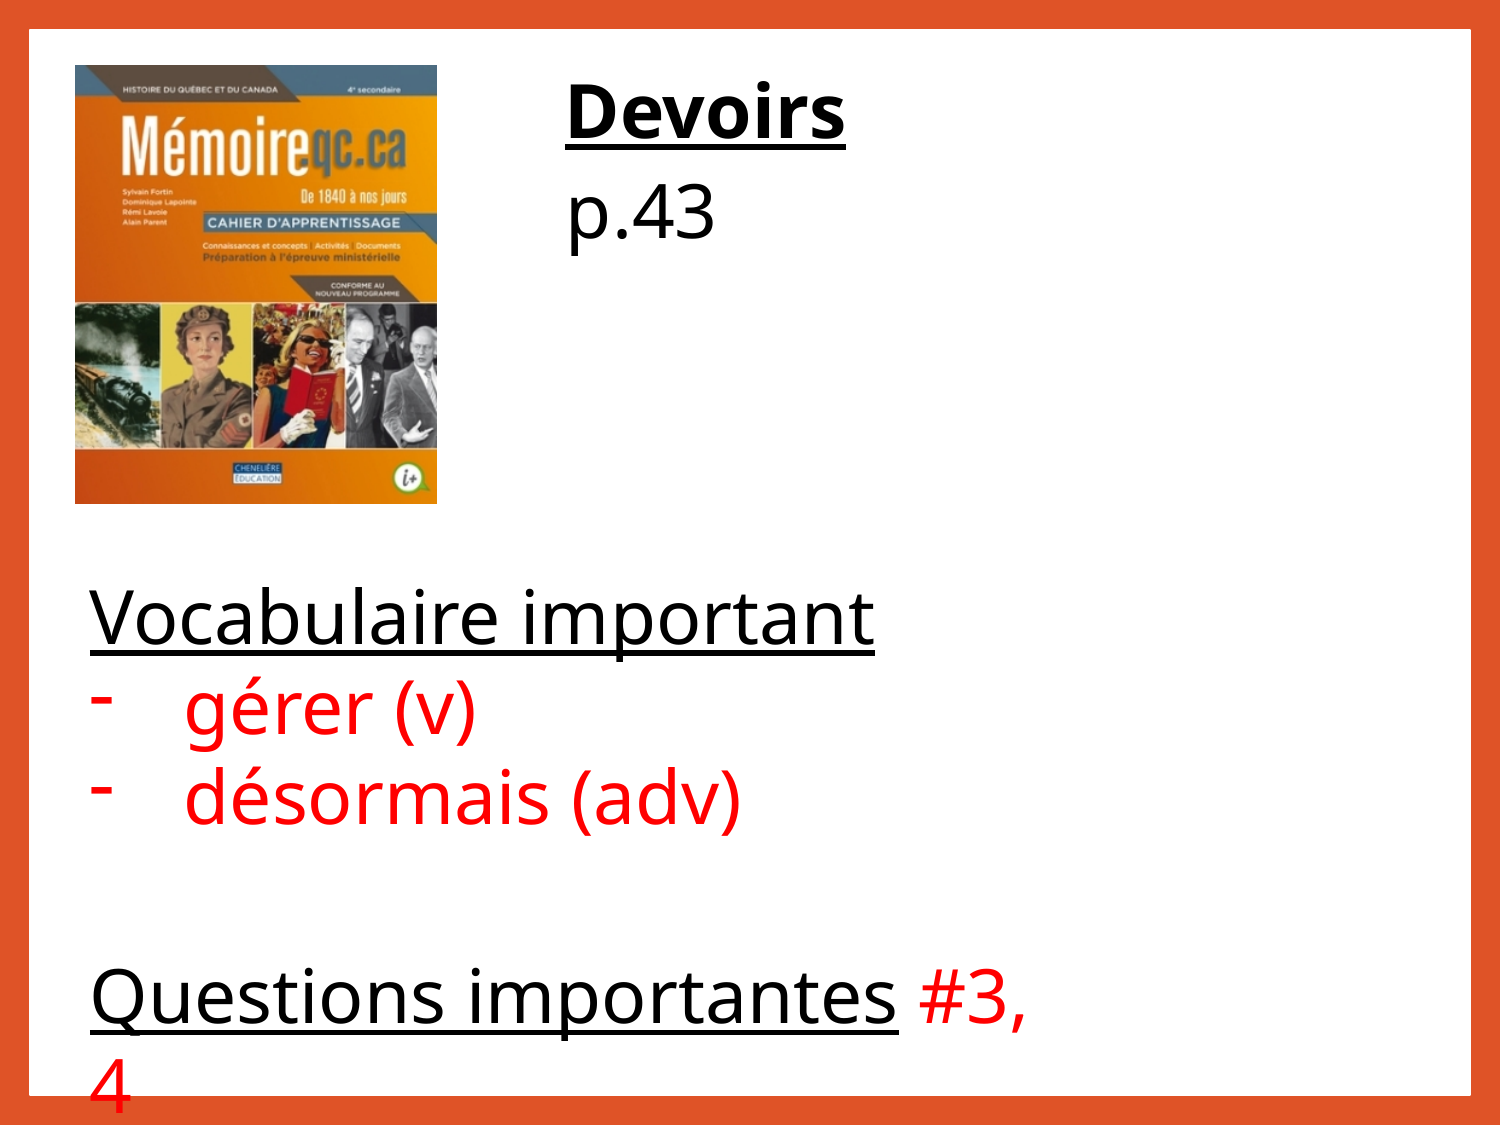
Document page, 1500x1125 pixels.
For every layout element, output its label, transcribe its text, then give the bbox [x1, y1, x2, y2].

text_box Vocabulaire important gérer (v) désormais (adv) [75, 562, 1039, 848]
text_box Questions importantes #3, 4 [74, 941, 1063, 1125]
text_box p.43 [551, 156, 1039, 262]
text_box Devoirs [549, 56, 1038, 161]
picture [74, 65, 437, 504]
